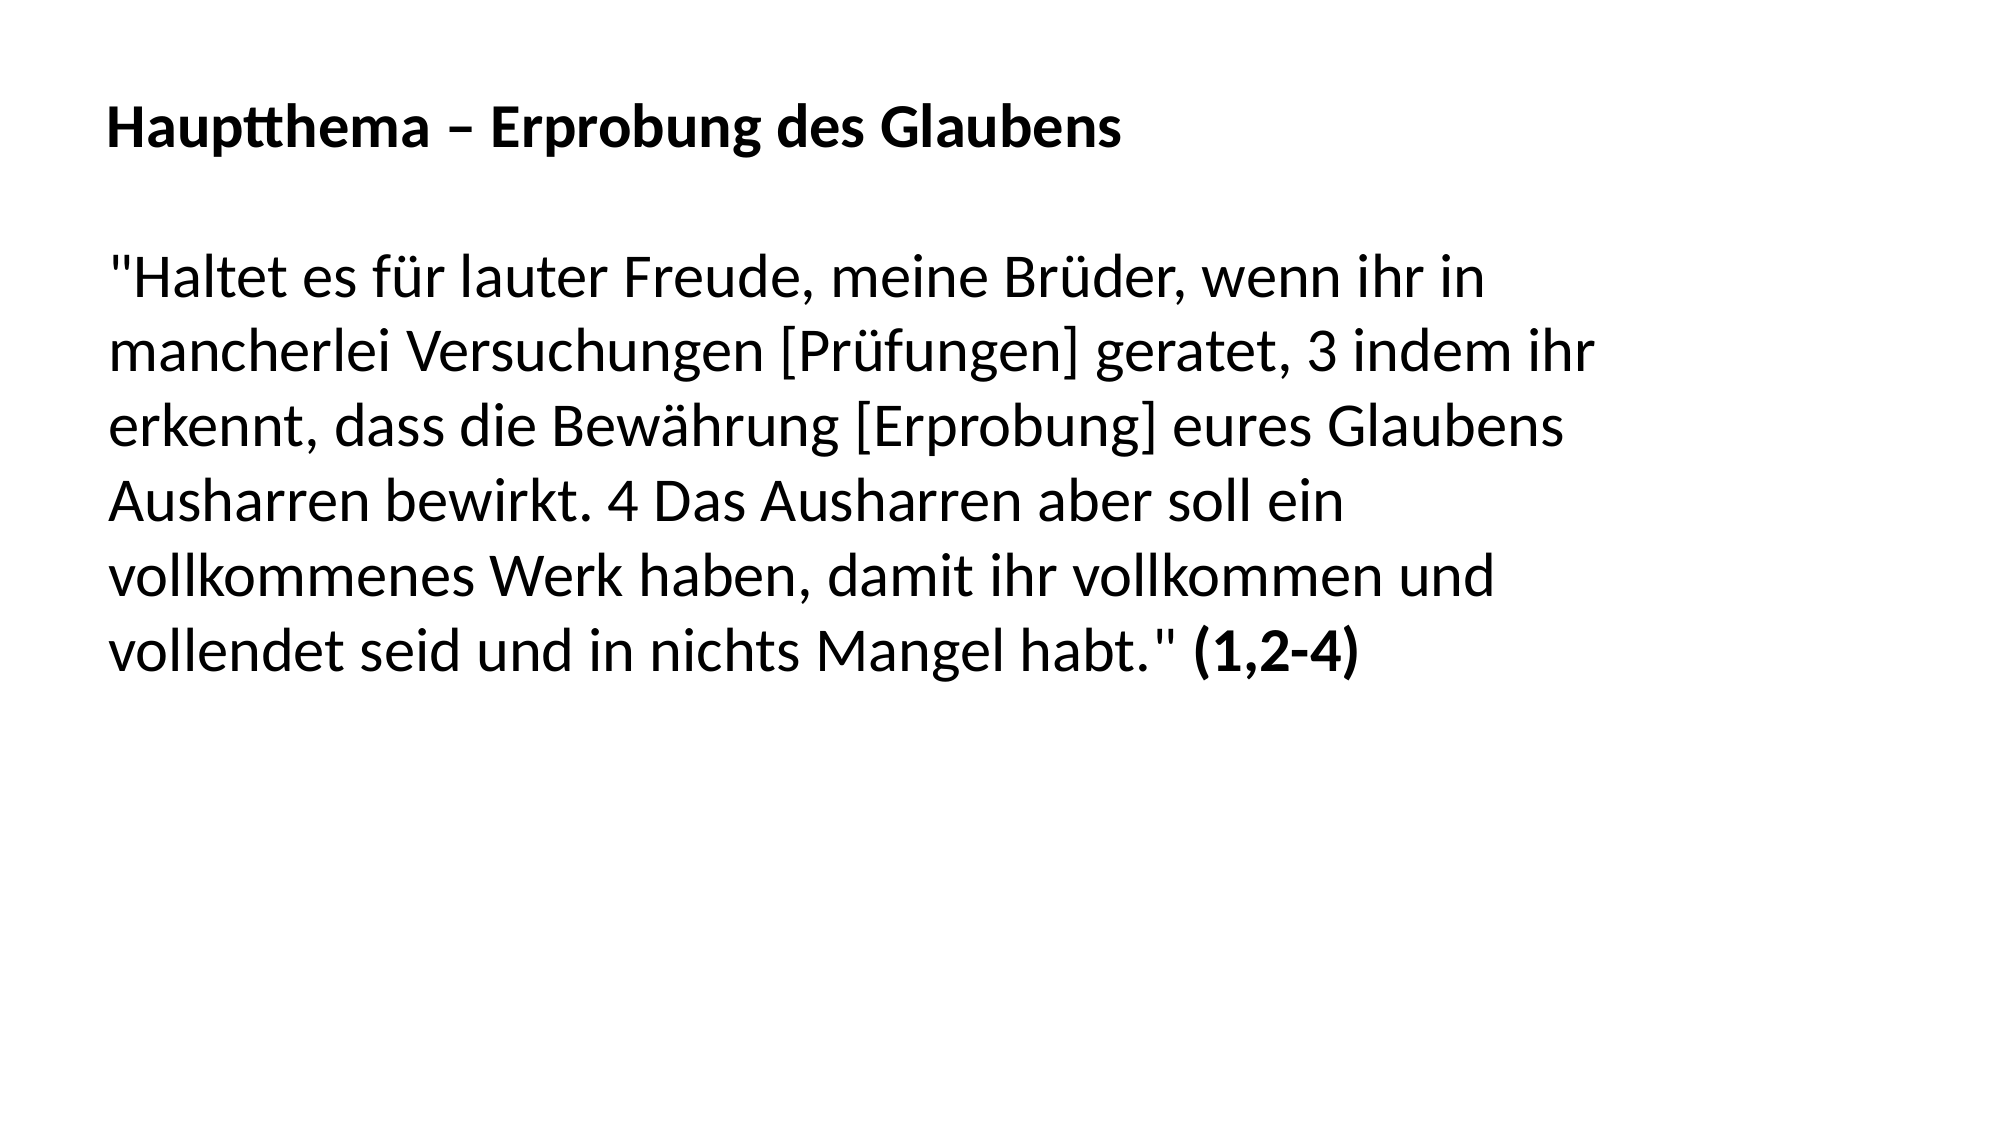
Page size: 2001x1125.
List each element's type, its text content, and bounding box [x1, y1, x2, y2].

text_box "Haltet es für lauter Freude, meine Brüder, wenn ihr in mancherlei Versuchungen [Prüfungen] geratet, 3 indem ihr erkennt, dass die Bewährung [Erprobung] eures Glaubens Ausharren bewirkt. 4 Das Ausharren aber soll ein vollkommenes Werk haben, damit ihr vollkommen und vollendet seid und in nichts Mangel habt." (1,2-4) [93, 227, 1628, 692]
text_box Hauptthema – Erprobung des Glaubens [92, 78, 1139, 168]
